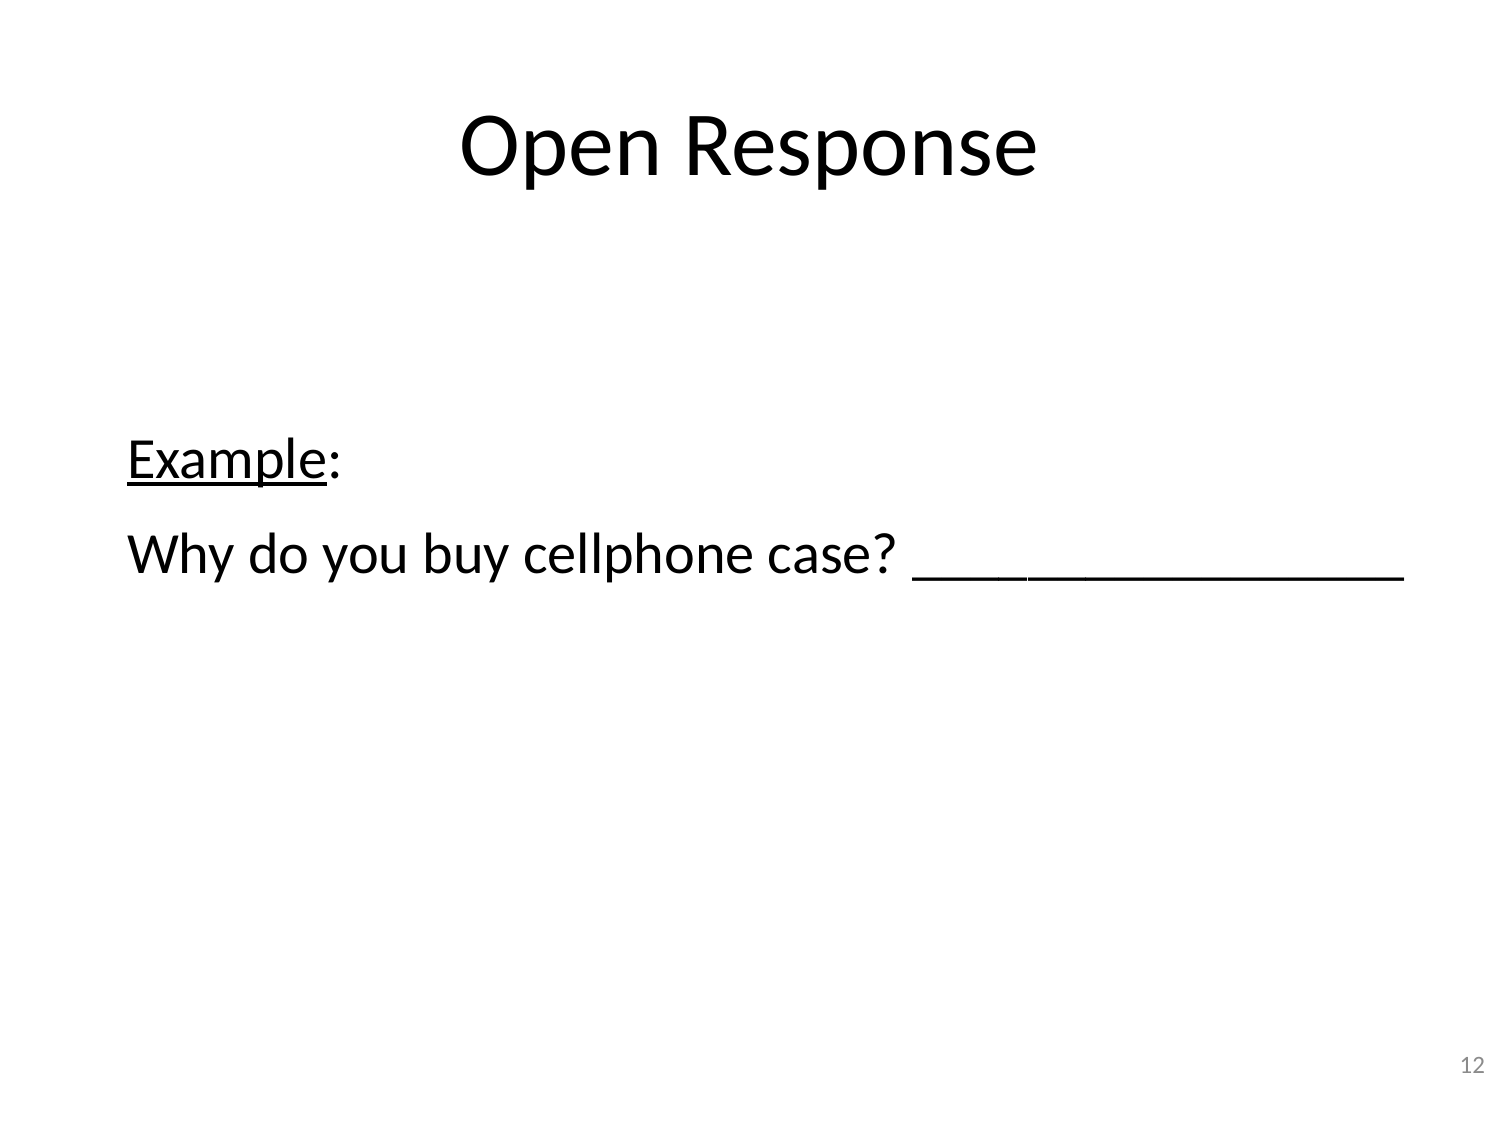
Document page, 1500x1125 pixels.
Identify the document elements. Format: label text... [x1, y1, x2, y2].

title Open Response [75, 45, 1425, 233]
text_box Example: Why do you buy cellphone case? _________________ [112, 412, 1450, 593]
slide_number 12 [1149, 1024, 1500, 1103]
